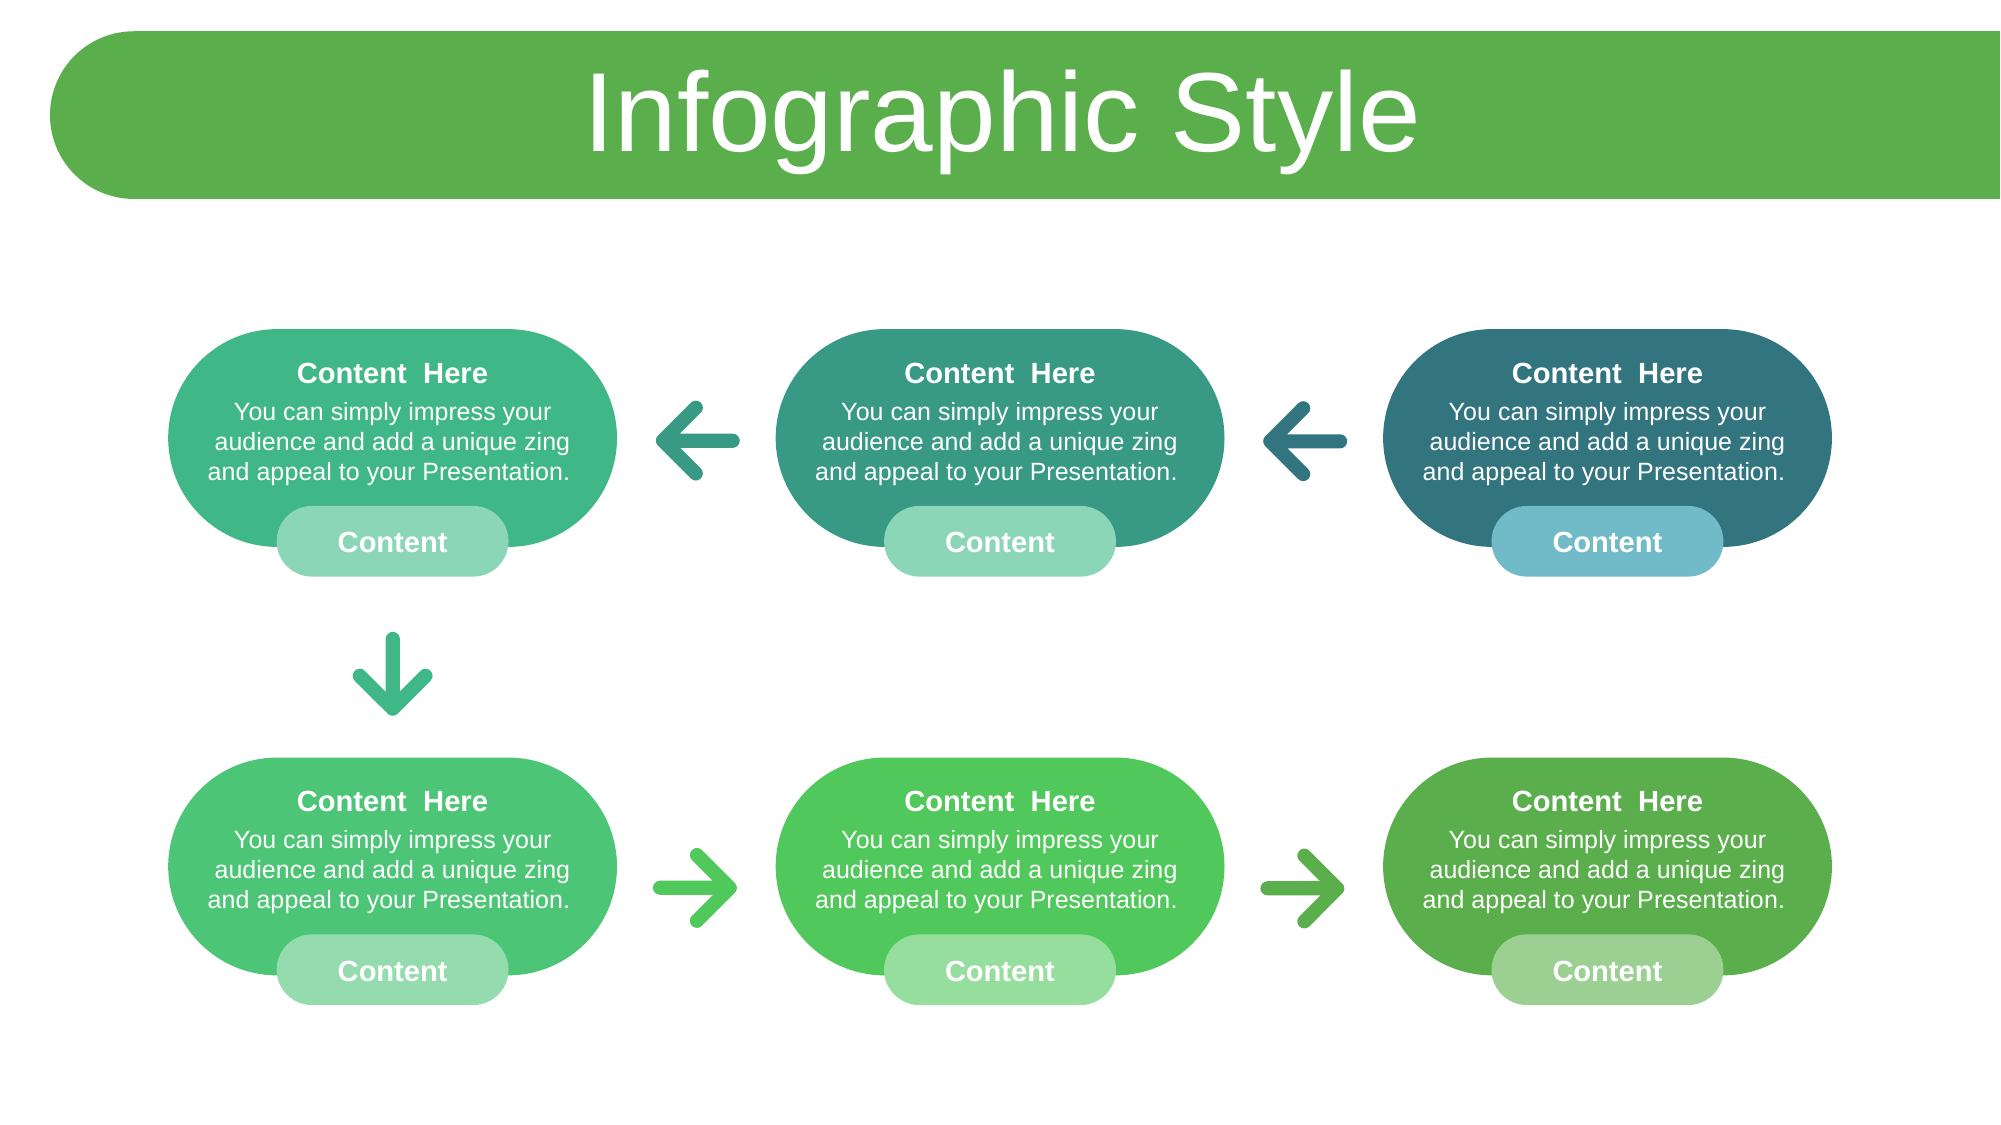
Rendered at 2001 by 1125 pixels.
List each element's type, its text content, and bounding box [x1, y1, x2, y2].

text_box [654, 399, 741, 482]
text_box [1262, 400, 1349, 483]
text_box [168, 757, 617, 1005]
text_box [168, 329, 617, 577]
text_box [1383, 329, 1832, 577]
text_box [1383, 757, 1832, 1005]
text_box [651, 846, 738, 929]
text_box [1259, 847, 1346, 930]
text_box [775, 329, 1225, 577]
text_box [351, 630, 434, 717]
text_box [775, 757, 1225, 1005]
list Infographic Style [53, 55, 1952, 175]
